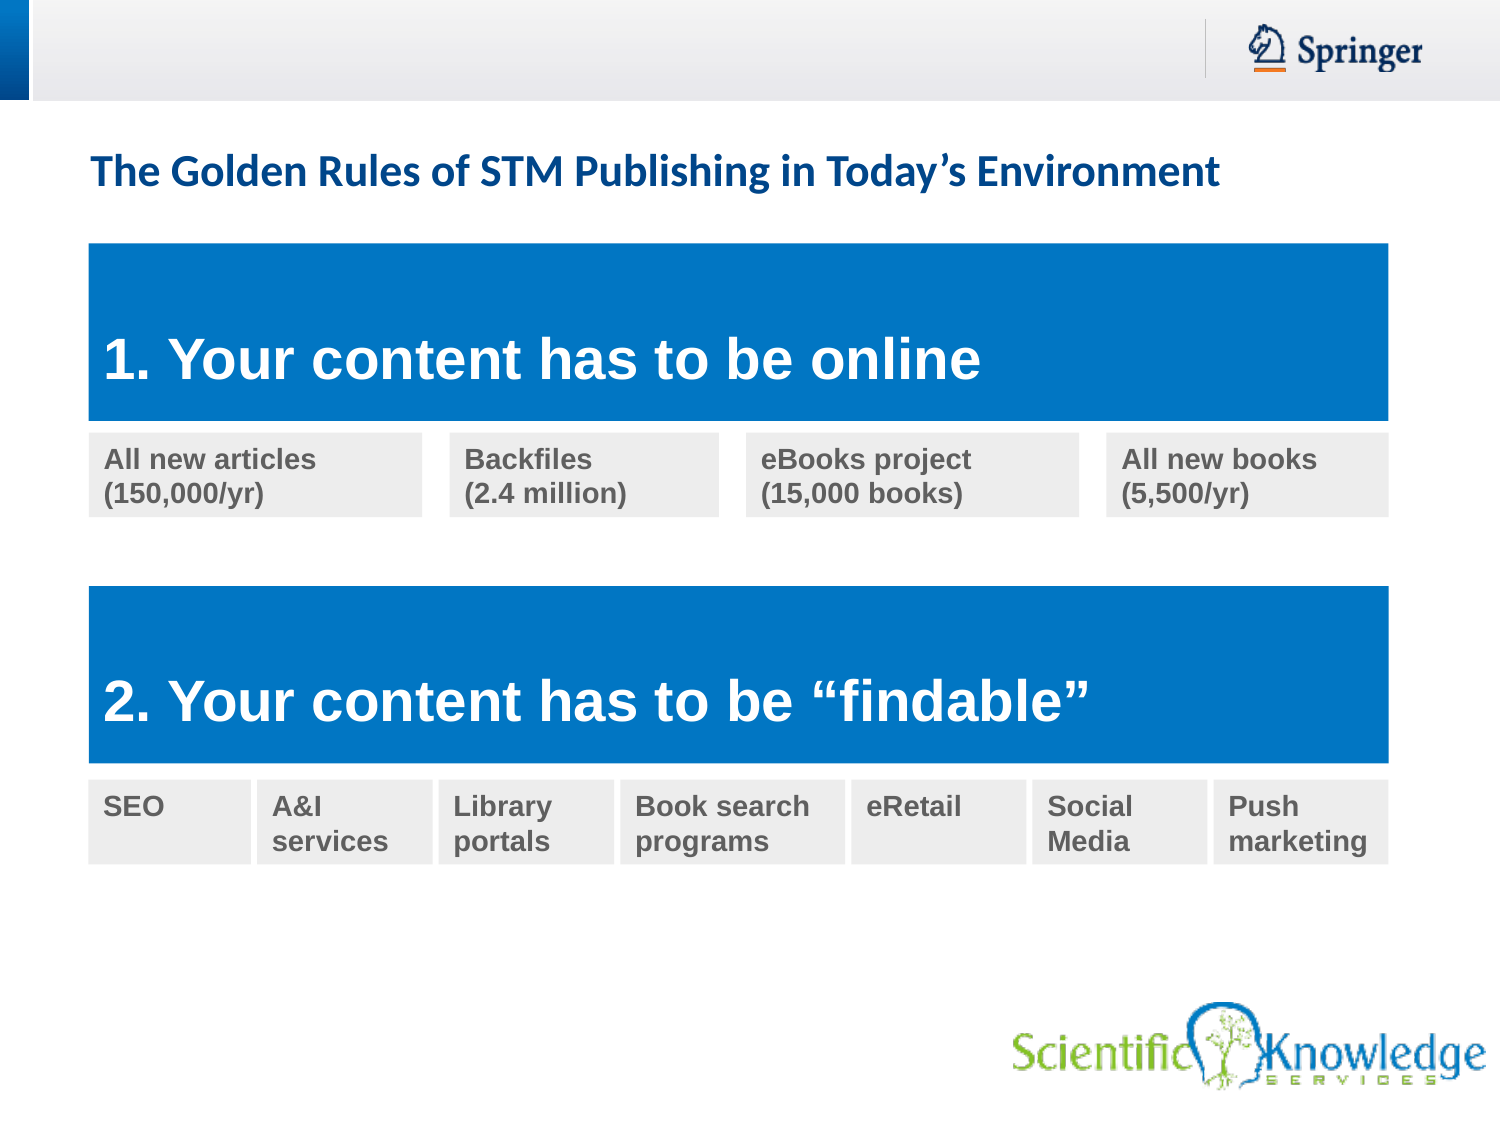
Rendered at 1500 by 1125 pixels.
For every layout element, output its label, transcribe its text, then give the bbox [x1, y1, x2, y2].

text_box Library portals [438, 779, 615, 865]
text_box eBooks project (15,000 books) [746, 432, 1080, 518]
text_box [1012, 1002, 1500, 1125]
text_box eRetail [851, 779, 1027, 865]
text_box All new articles (150,000/yr) [88, 432, 423, 518]
text_box Book search programs [620, 779, 846, 865]
text_box Backfiles (2.4 million) [449, 432, 719, 518]
text_box A&I services [257, 779, 433, 865]
text_box Push marketing [1213, 779, 1389, 865]
text_box 2. Your content has to be “findable” [88, 586, 1389, 764]
title The Golden Rules of STM Publishing in Today’s Environment [90, 146, 1426, 199]
picture [33, 0, 1500, 101]
text_box SEO [88, 779, 251, 865]
text_box 1. Your content has to be online [88, 243, 1389, 421]
text_box All new books (5,500/yr) [1106, 432, 1389, 518]
text_box Social Media [1032, 779, 1208, 865]
